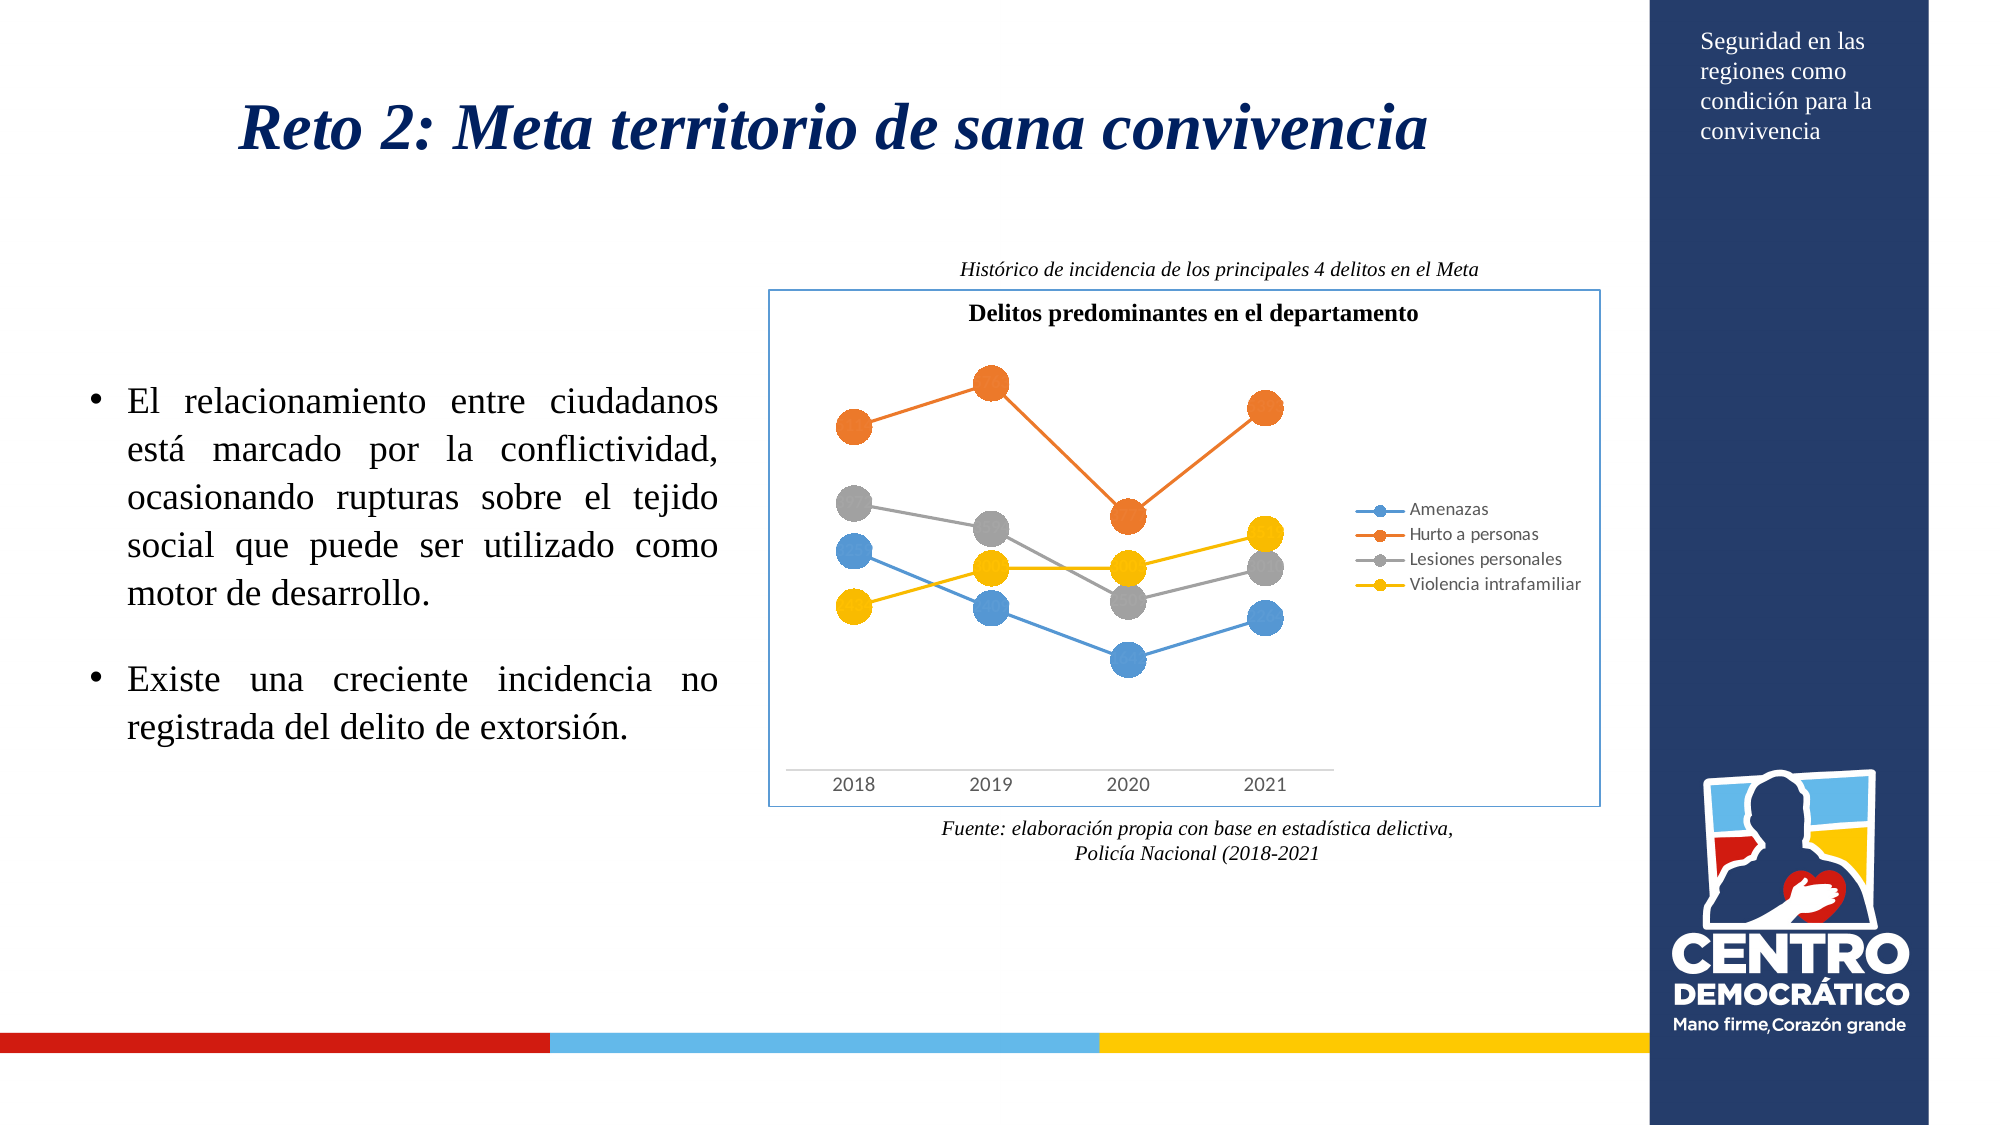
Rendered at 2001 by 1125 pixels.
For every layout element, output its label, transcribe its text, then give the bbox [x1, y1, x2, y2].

list El relacionamiento entre ciudadanos está marcado por la conflictividad, ocasionando rupturas sobre el tejido social que puede ser utilizado como motor de desarrollo. Existe una creciente incidencia no registrada del delito de extorsión. [74, 365, 735, 1094]
picture [0, 0, 2001, 1125]
chart [768, 289, 1601, 808]
text_box Histórico de incidencia de los principales 4 delitos en el Meta [923, 248, 1516, 289]
title Reto 2: Meta territorio de sana convivencia [0, 1, 1760, 183]
text_box Fuente: elaboración propia con base en estadística delictiva, Policía Nacional (2018-2021 [901, 808, 1494, 872]
text_box Seguridad en las regiones como condición para la convivencia [1685, 17, 1934, 197]
